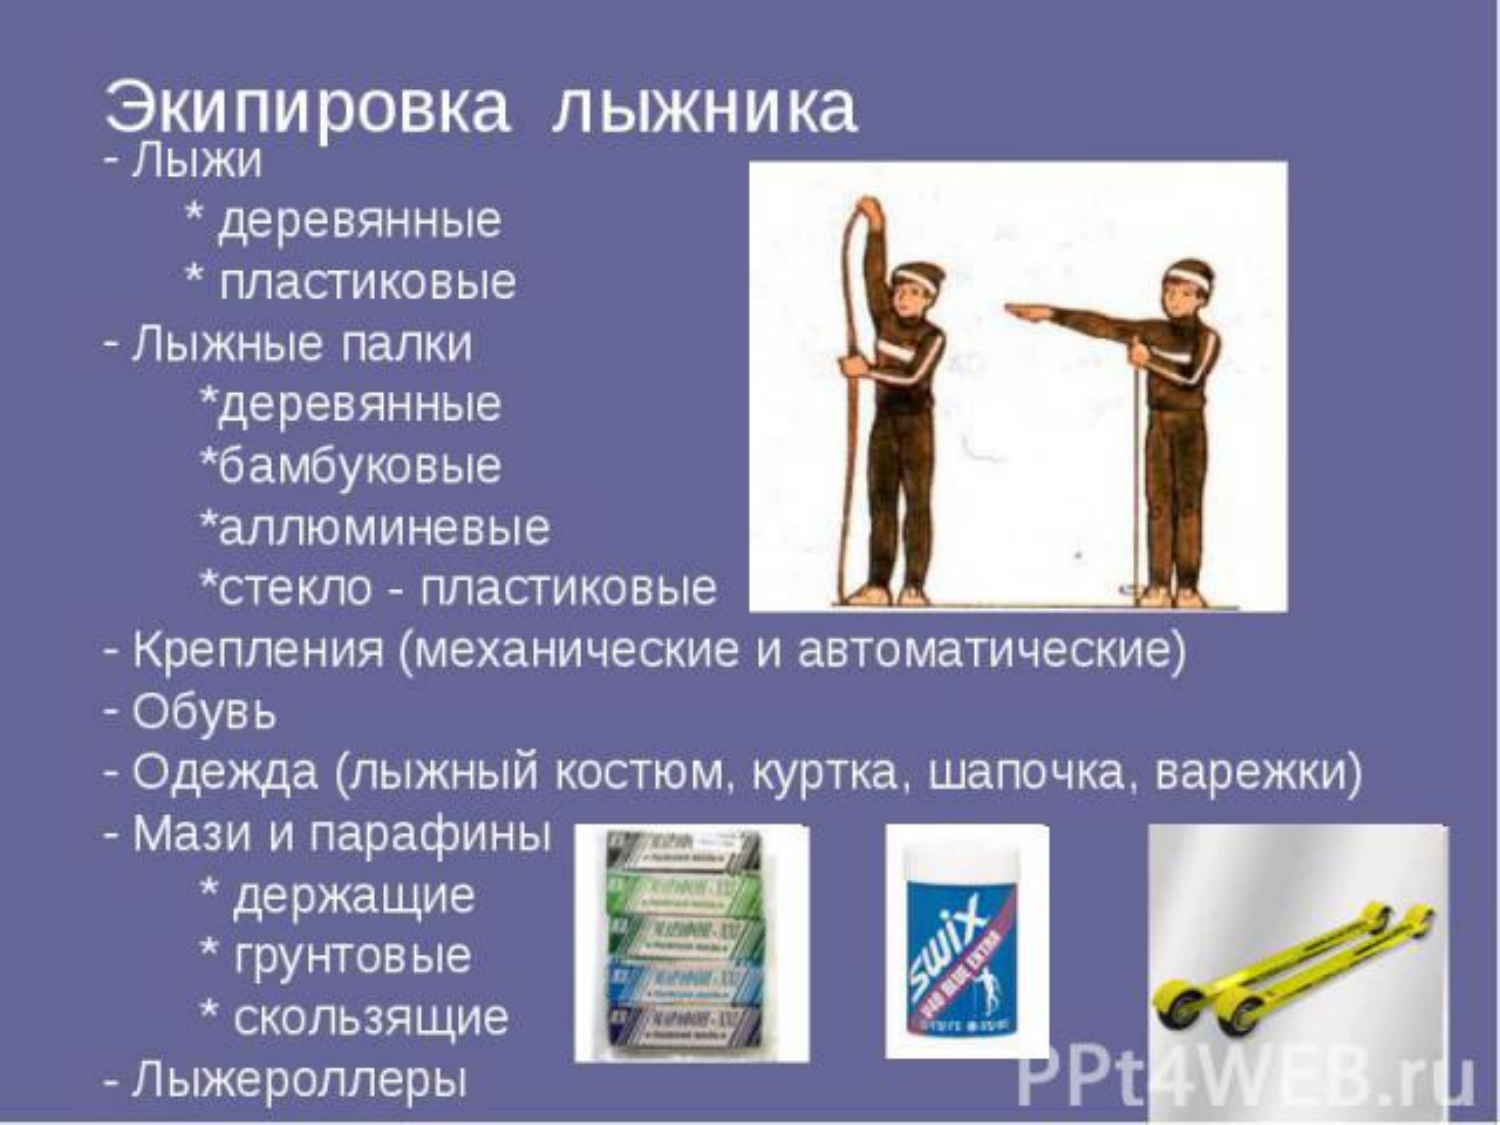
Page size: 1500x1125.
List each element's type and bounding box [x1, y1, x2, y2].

list [0, 0, 1500, 1125]
